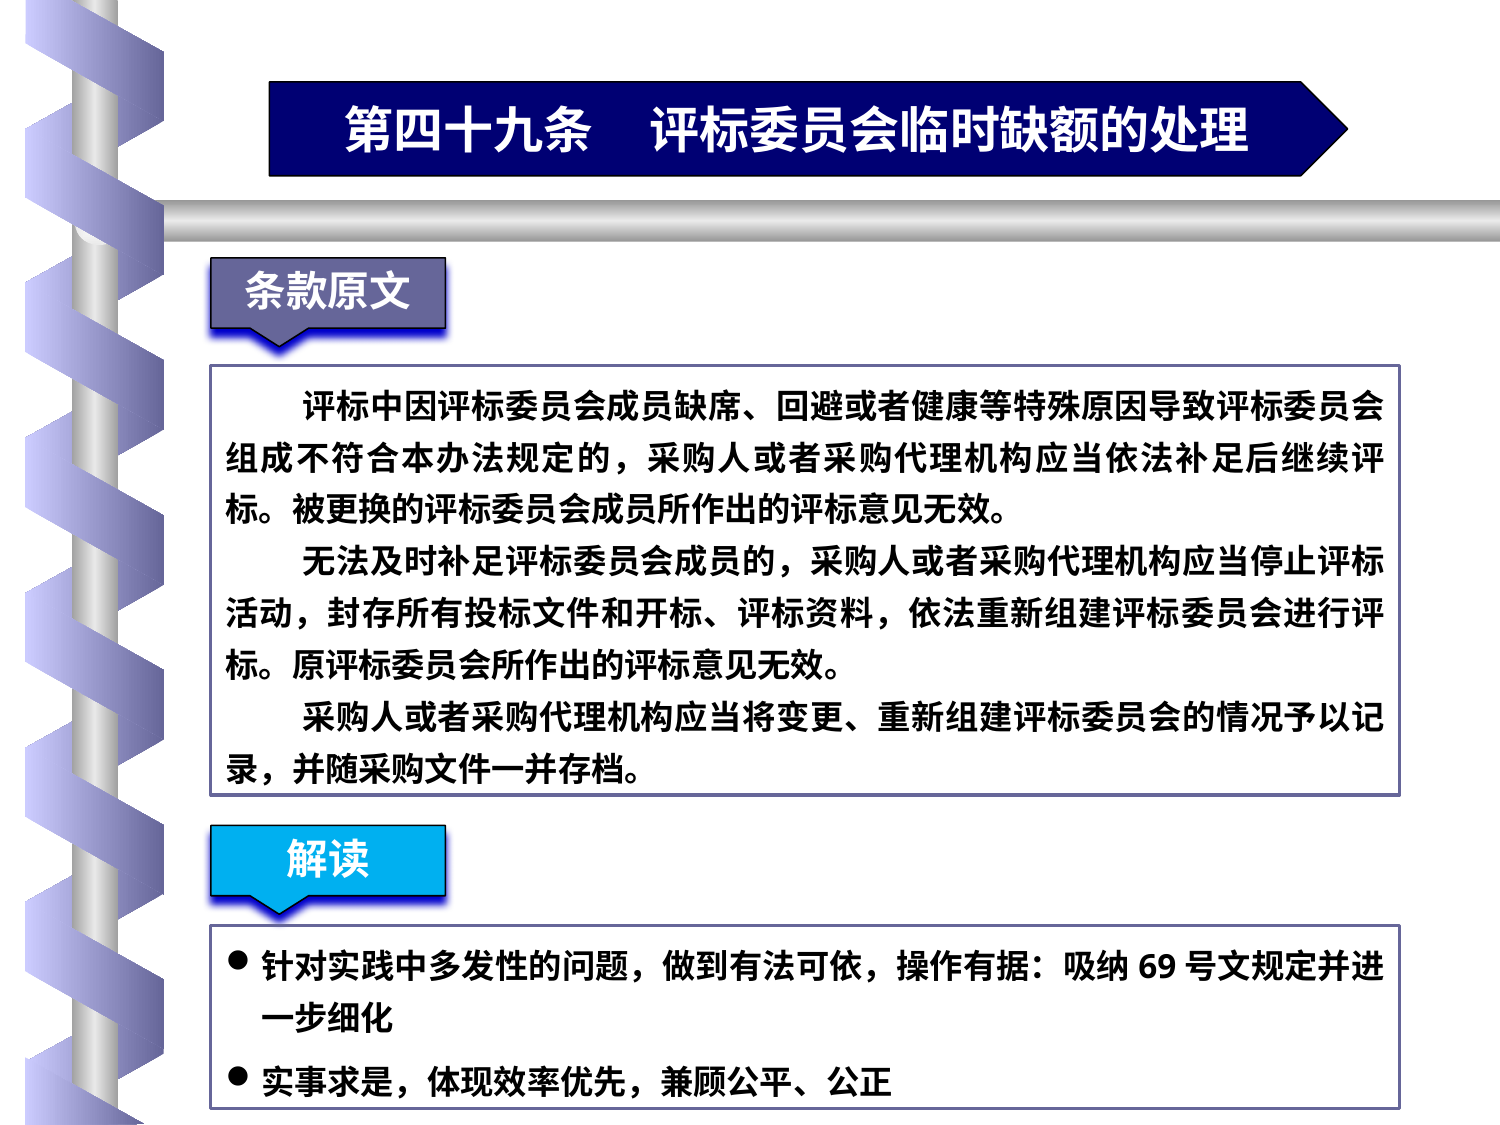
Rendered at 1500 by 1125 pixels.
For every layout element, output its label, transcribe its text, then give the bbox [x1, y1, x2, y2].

text_box 解读 [210, 825, 446, 915]
text_box 条款原文 [210, 257, 446, 347]
text_box 针对实践中多发性的问题，做到有法可依，操作有据：吸纳69号文规定并进一步细化 实事求是，体现效率优先，兼顾公平、公正 [210, 925, 1400, 1109]
text_box 评标中因评标委员会成员缺席、回避或者健康等特殊原因导致评标委员会组成不符合本办法规定的，采购人或者采购代理机构应当依法补足后继续评标。被更换的评标委员会成员所作出的评标意见无效。 无法及时补足评标委员会成员的，采购人或者采购代理机构应当停止评标活动，封存所有投标文件和开标、评标资料，依法重新组建评标委员会进行评标。原评标委员会所作出的评标意见无效。 采购人或者采购代理机构应当将变更、重新组建评标委员会的情况予以记录，并随采购文件一并存档。 [210, 365, 1400, 796]
text_box 第四十九条 评标委员会临时缺额的处理 [269, 81, 1348, 176]
